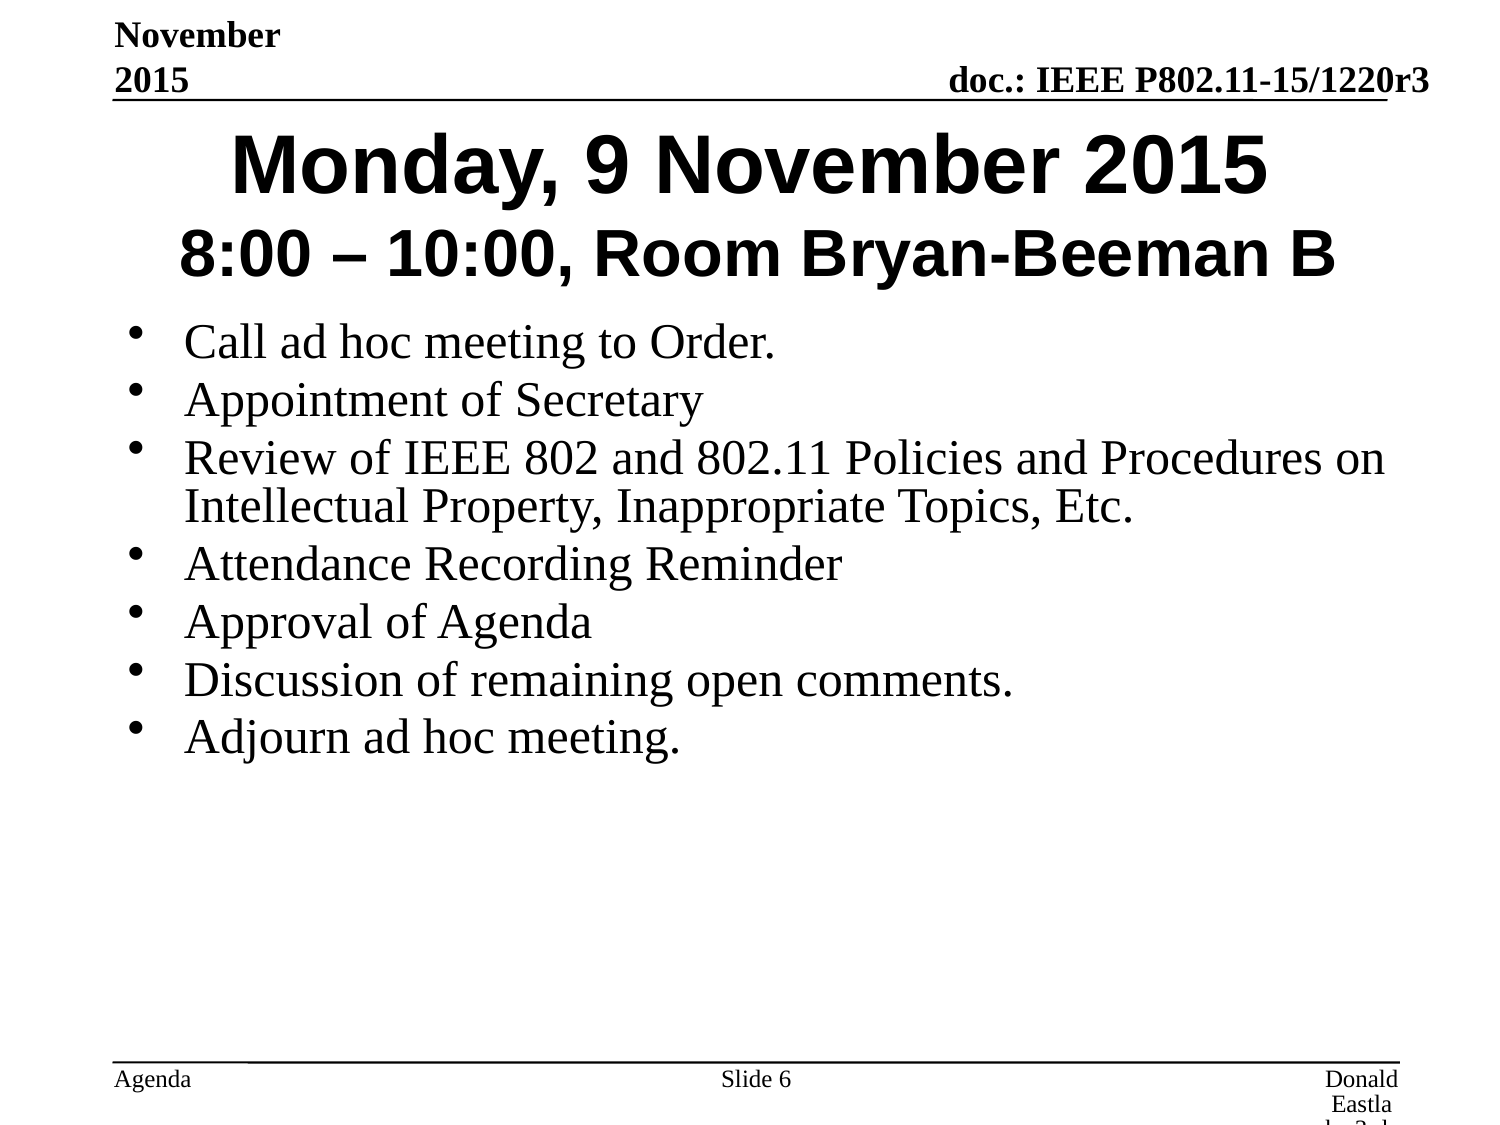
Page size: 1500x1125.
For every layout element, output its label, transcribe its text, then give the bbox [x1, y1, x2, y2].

title Monday, 9 November 2015 8:00 – 10:00, Room Bryan-Beeman B [112, 112, 1388, 288]
slide_number Slide 6 [712, 1062, 800, 1093]
list Call ad hoc meeting to Order. Appointment of Secretary Review of IEEE 802 and 802.11 Policies and Procedures on Intellectual Property, Inappropriate Topics, Etc. Attendance Recording Reminder Approval of Agenda Discussion of remaining open comments. Adjourn ad hoc meeting. [112, 312, 1413, 1038]
footer Donald Eastlake 3rd, Huawei Technologies [1325, 1062, 1402, 1093]
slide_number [114, 54, 290, 100]
